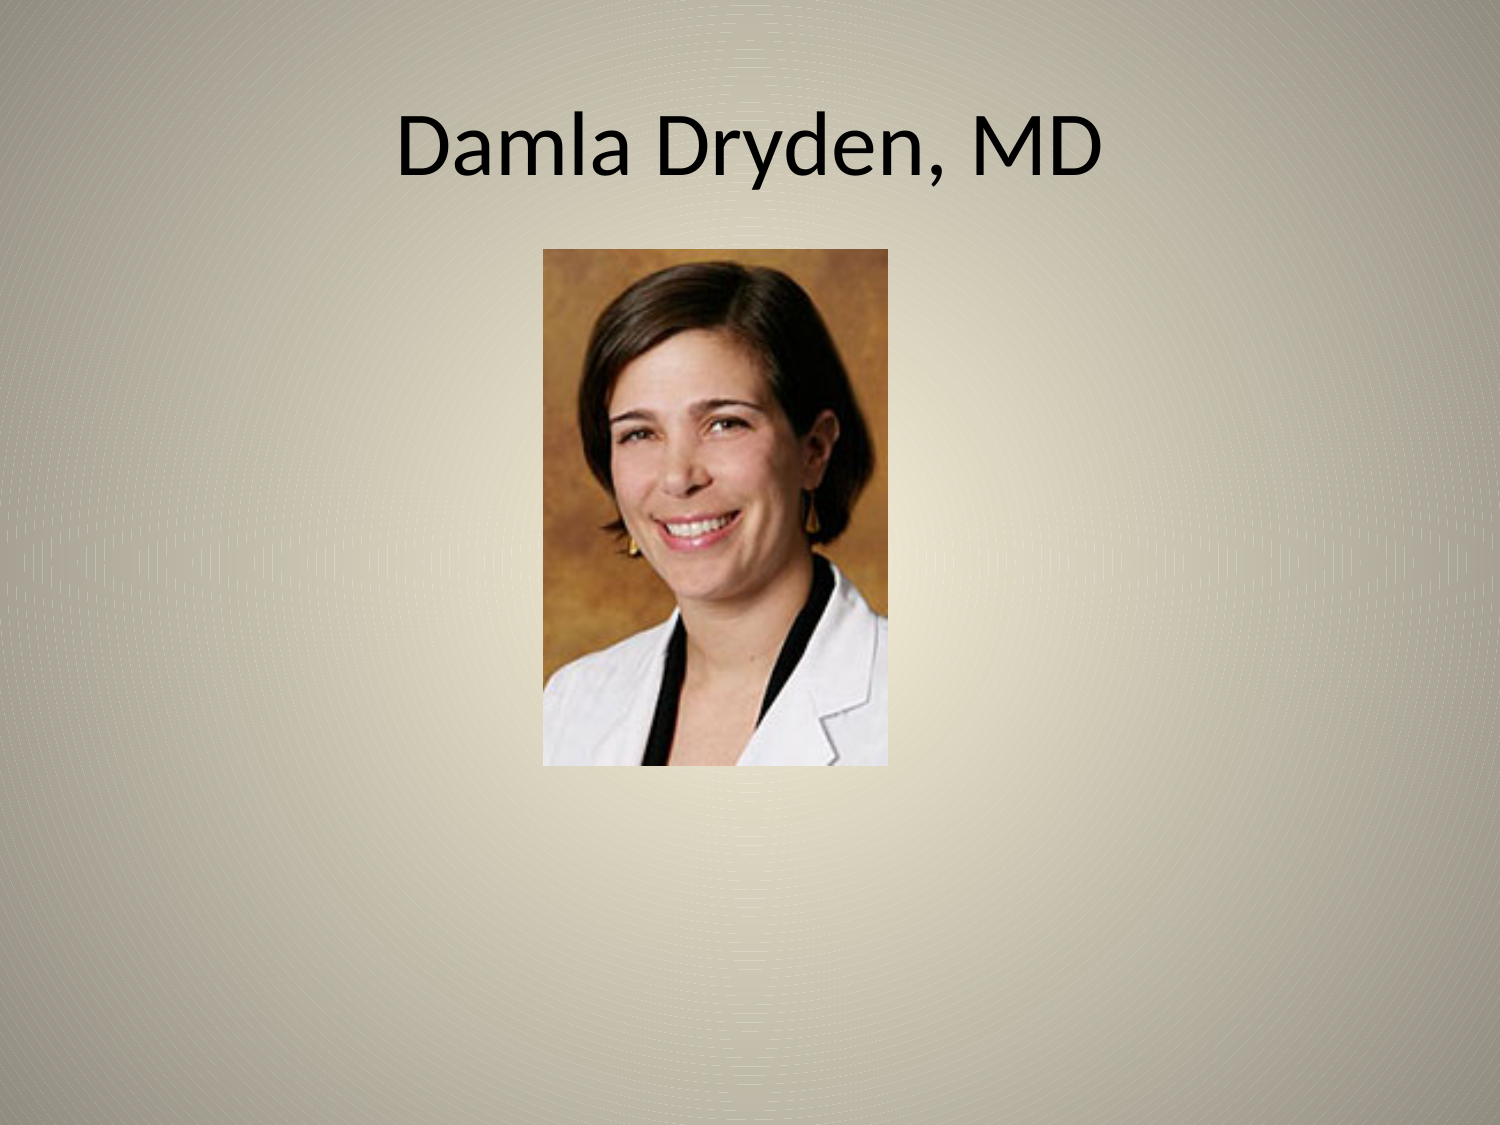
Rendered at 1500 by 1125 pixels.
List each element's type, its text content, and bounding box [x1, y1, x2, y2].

title Damla Dryden, MD [75, 45, 1425, 233]
picture [543, 249, 888, 766]
